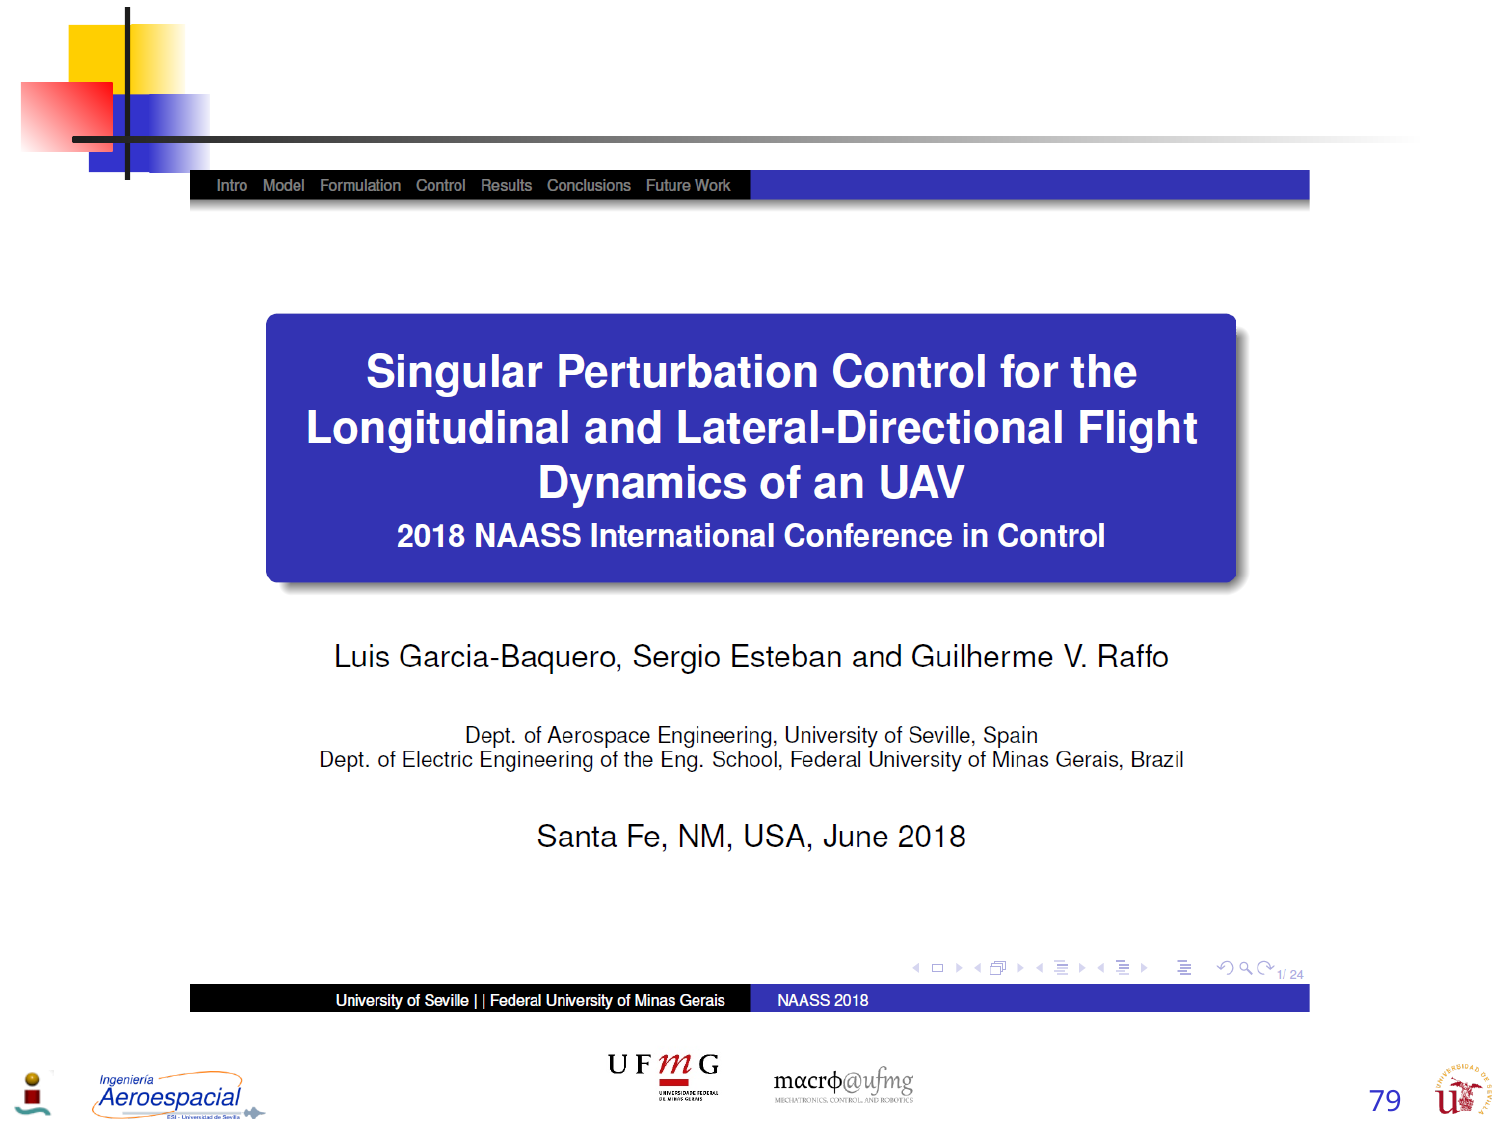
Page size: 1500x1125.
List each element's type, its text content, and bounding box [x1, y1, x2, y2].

picture [189, 170, 1310, 1012]
picture [12, 1070, 54, 1118]
picture [774, 1066, 913, 1103]
slide_number 79 [1104, 1041, 1418, 1125]
picture [589, 1035, 737, 1119]
picture [92, 1071, 266, 1119]
picture [1435, 1060, 1492, 1118]
